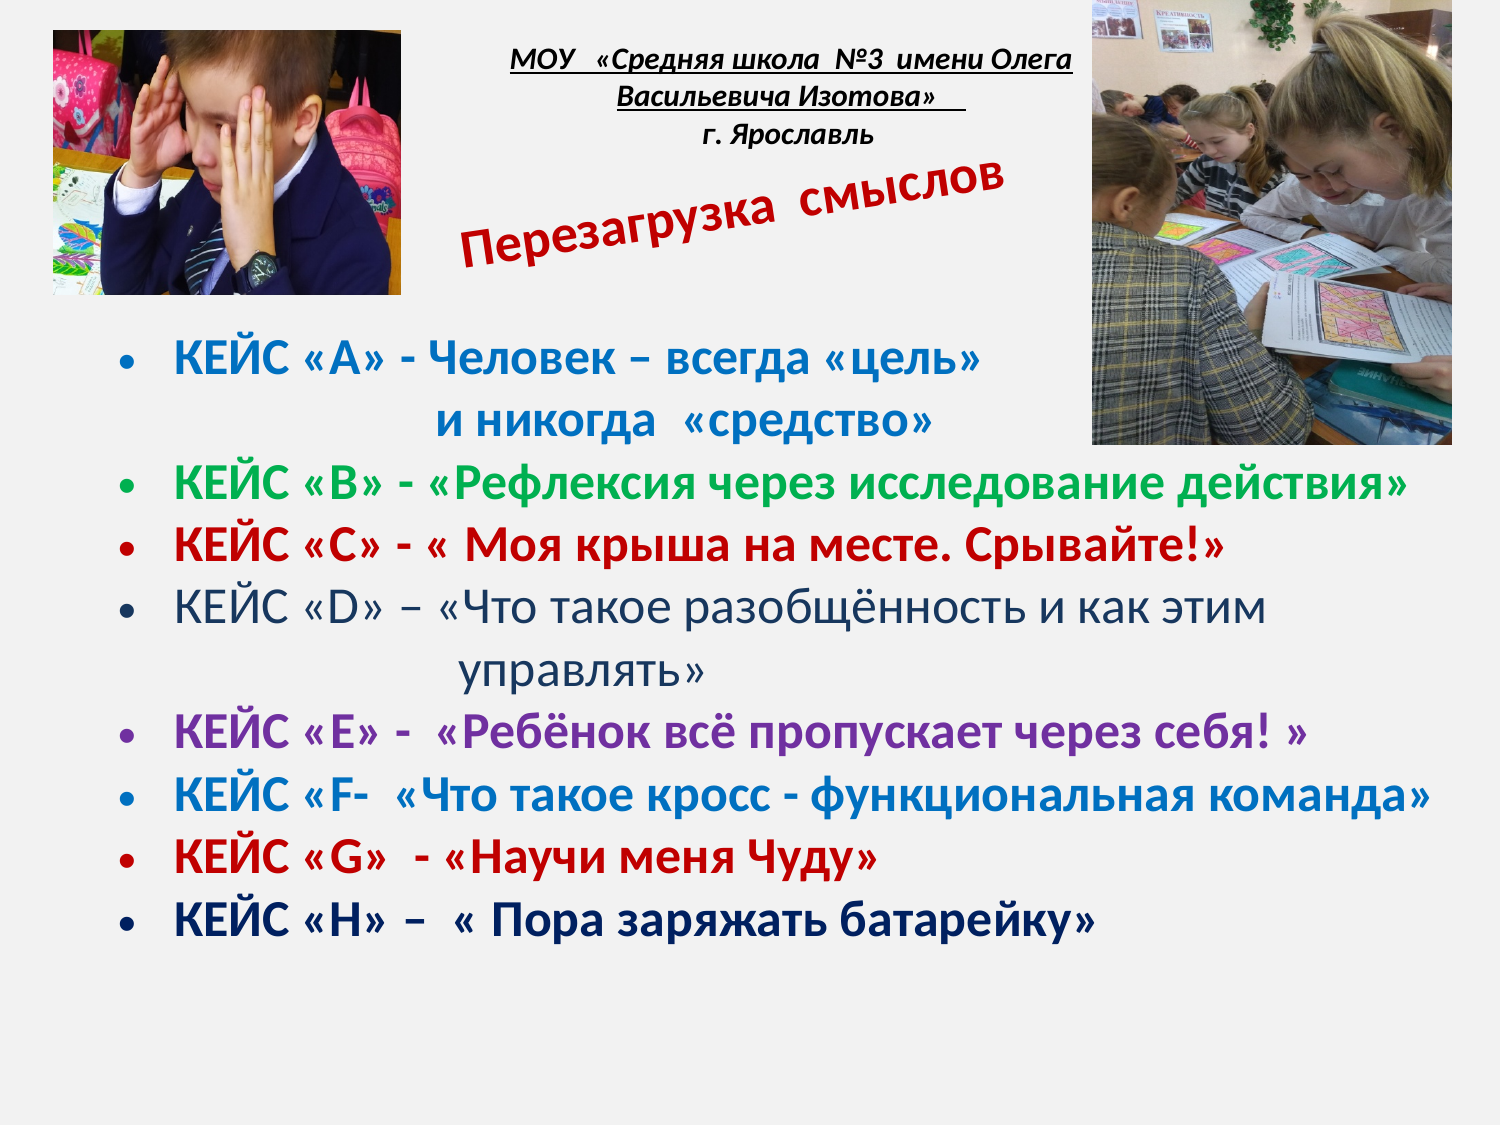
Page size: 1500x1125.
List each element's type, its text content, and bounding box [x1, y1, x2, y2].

text_box Перезагрузка смыслов [404, 185, 1087, 296]
text_box МОУ «Средняя школа №3 имени Олега Васильевича Изотова» г. Ярославль [431, 30, 1087, 185]
text_box КЕЙС «А» - Человек – всегда «цель» и никогда «средство» КЕЙС «В» - «Рефлексия через исследование действия» КЕЙС «С» - « Моя крыша на месте. Срывайте!» КЕЙС «D» – «Что такое разобщённость и как этим управлять» КЕЙС «E» - «Ребёнок всё пропускает через себя! » КЕЙС «F- «Что такое кросс - функциональная команда» КЕЙС «G» - «Научи меня Чуду» КЕЙС «Н» – « Пора заряжать батарейку» [103, 265, 1462, 1014]
picture [1092, 0, 1452, 445]
picture [52, 30, 401, 295]
